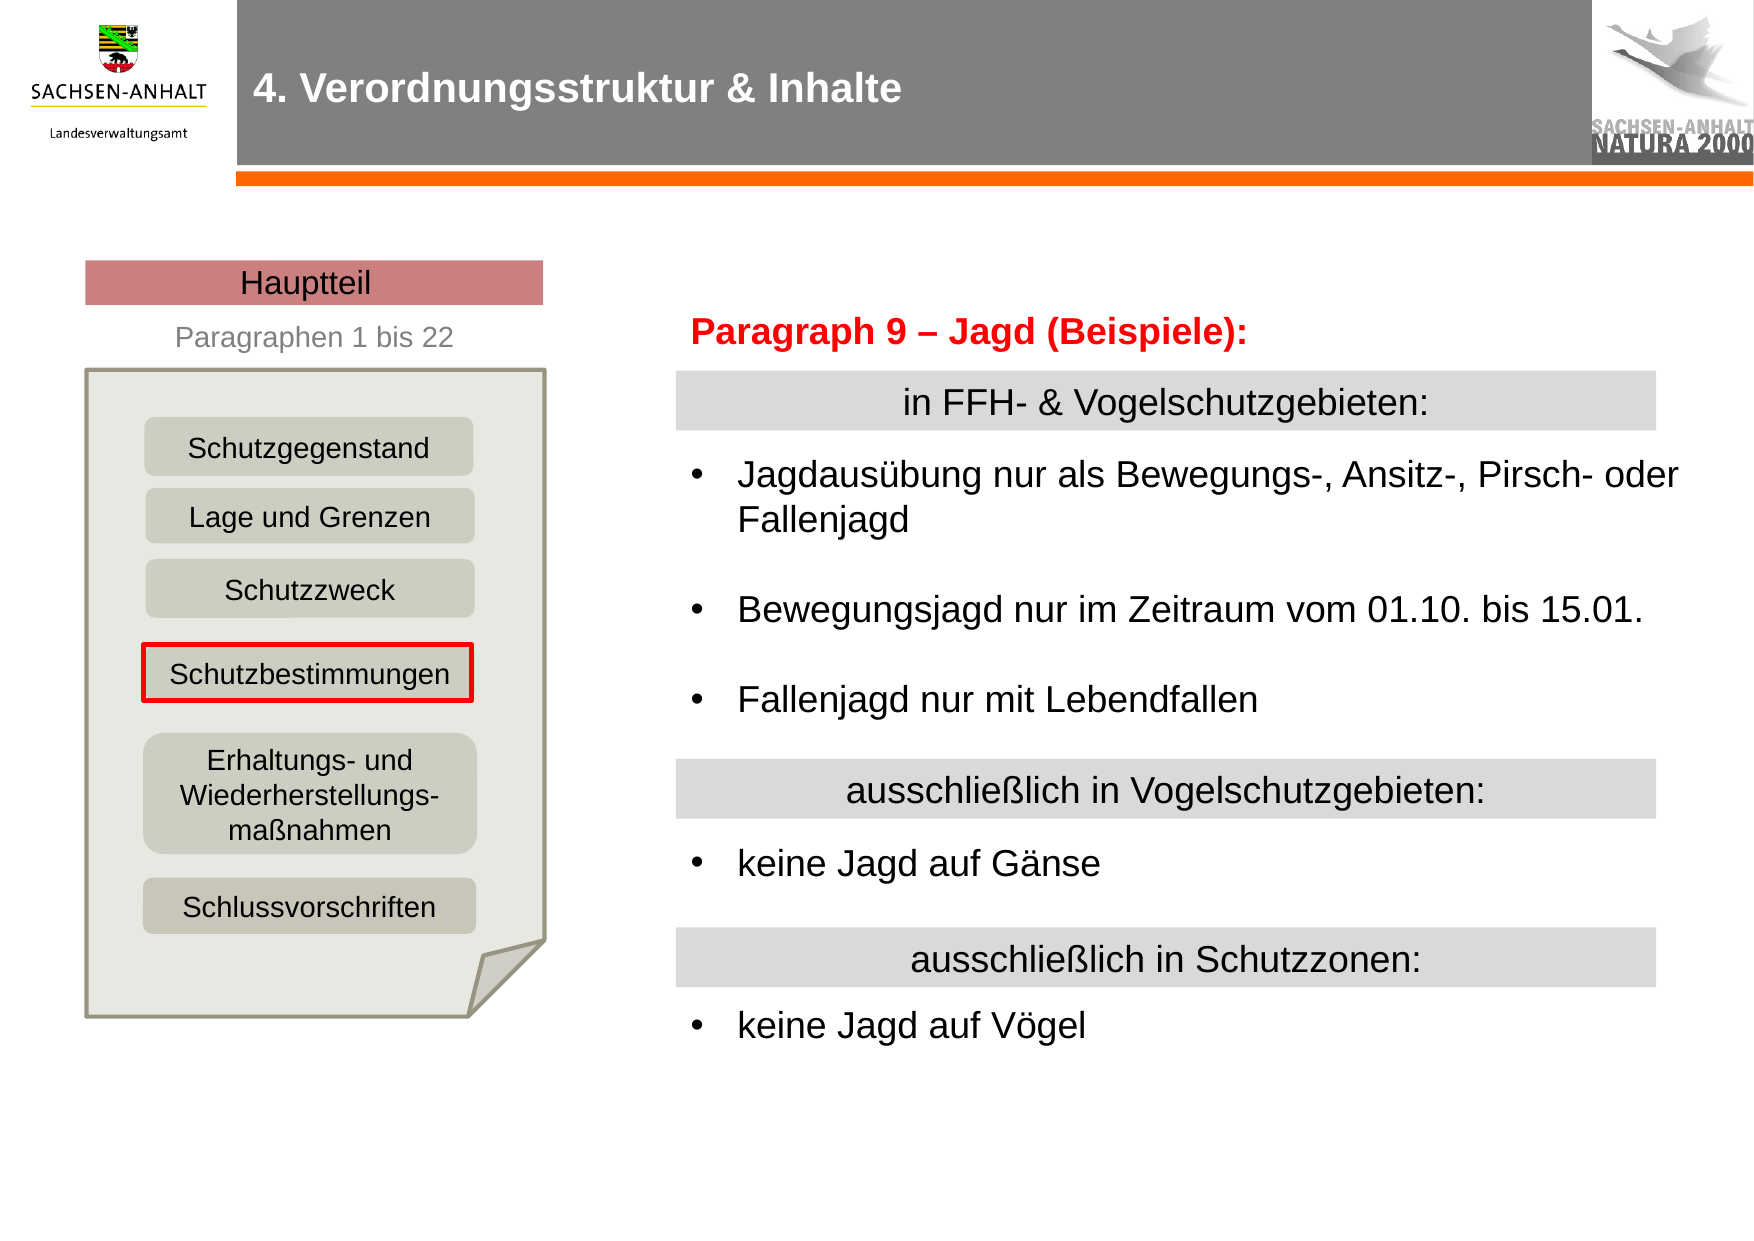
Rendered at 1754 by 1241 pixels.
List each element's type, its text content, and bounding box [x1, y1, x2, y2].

text_box in FFH- & Vogelschutzgebieten: [675, 370, 1657, 431]
text_box ausschließlich in Vogelschutzgebieten: [675, 758, 1657, 819]
text_box keine Jagd auf Gänse [675, 831, 1716, 892]
text_box ausschließlich in Schutzzonen: [675, 927, 1657, 988]
text_box Paragraph 9 – Jagd (Beispiele): [675, 299, 1692, 360]
text_box Jagdausübung nur als Bewegungs-, Ansitz-, Pirsch- oder Fallenjagd Bewegungsjagd nur im Zeitraum vom 01.10. bis 15.01. Fallenjagd nur mit Lebendfallen [675, 443, 1716, 818]
picture [0, 0, 237, 166]
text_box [86, 253, 545, 1017]
text_box 4. Verordnungsstruktur & Inhalte [236, 52, 1587, 119]
picture [1592, 0, 1754, 165]
text_box keine Jagd auf Vögel [675, 994, 1716, 1054]
